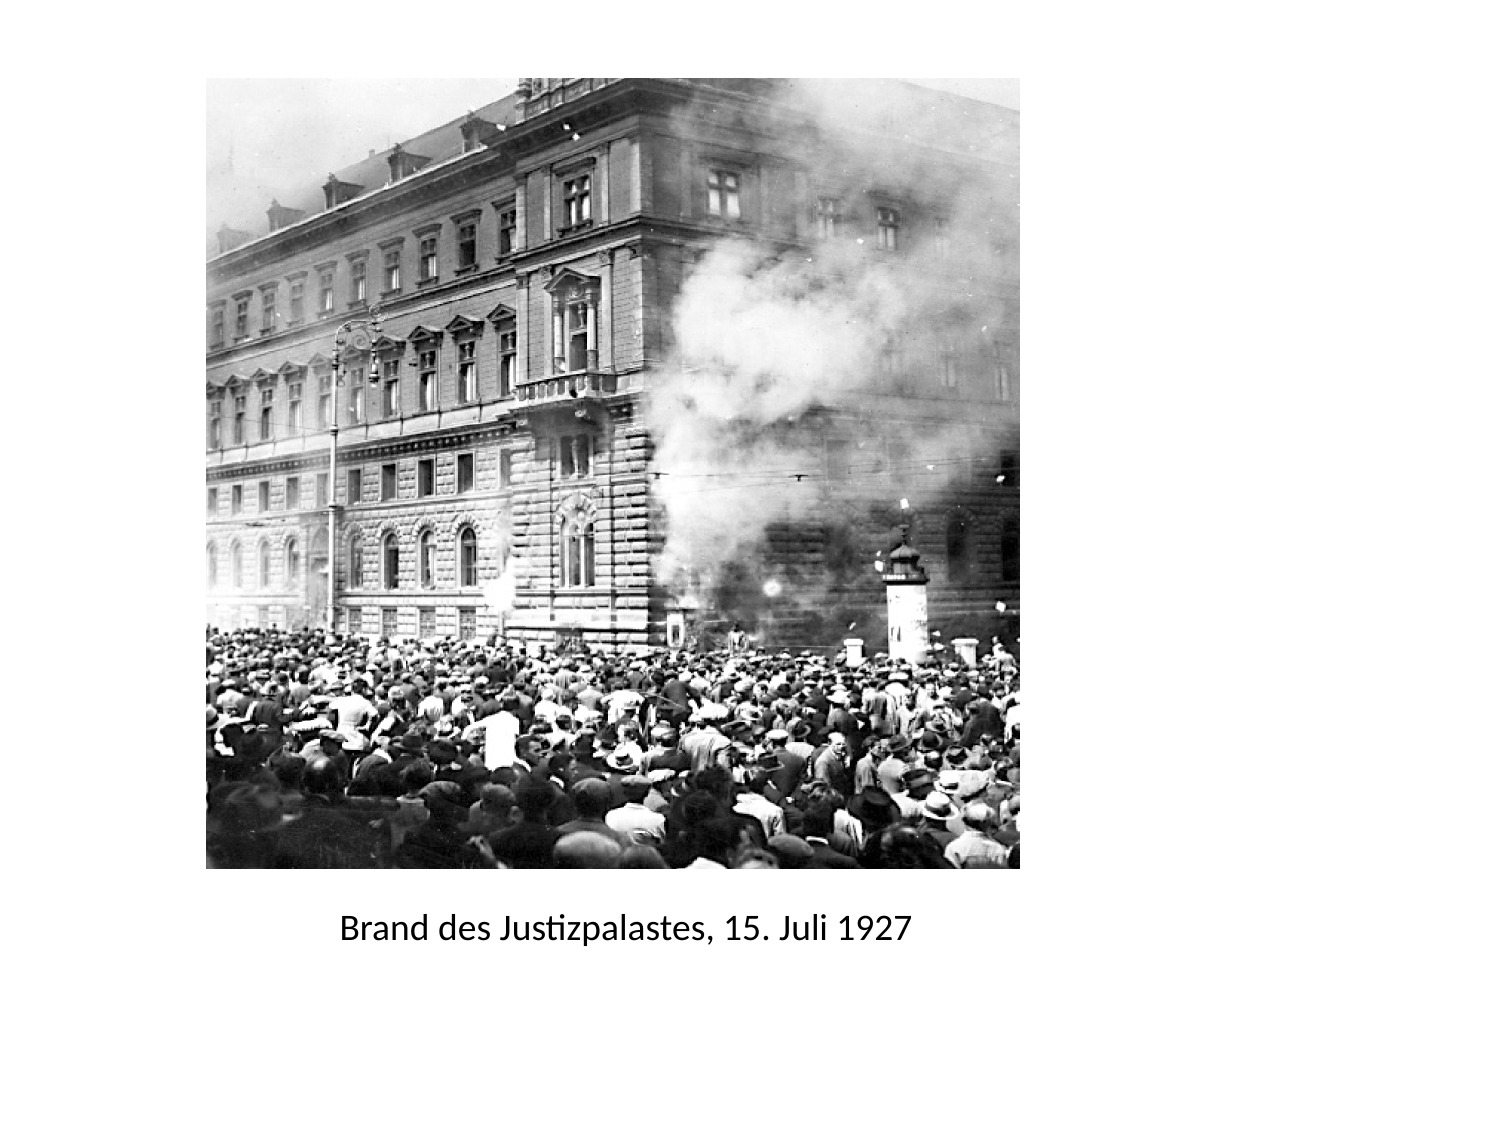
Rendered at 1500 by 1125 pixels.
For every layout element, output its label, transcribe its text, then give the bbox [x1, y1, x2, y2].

picture [206, 77, 1020, 869]
text_box Brand des Justizpalastes, 15. Juli 1927 [324, 895, 1055, 956]
